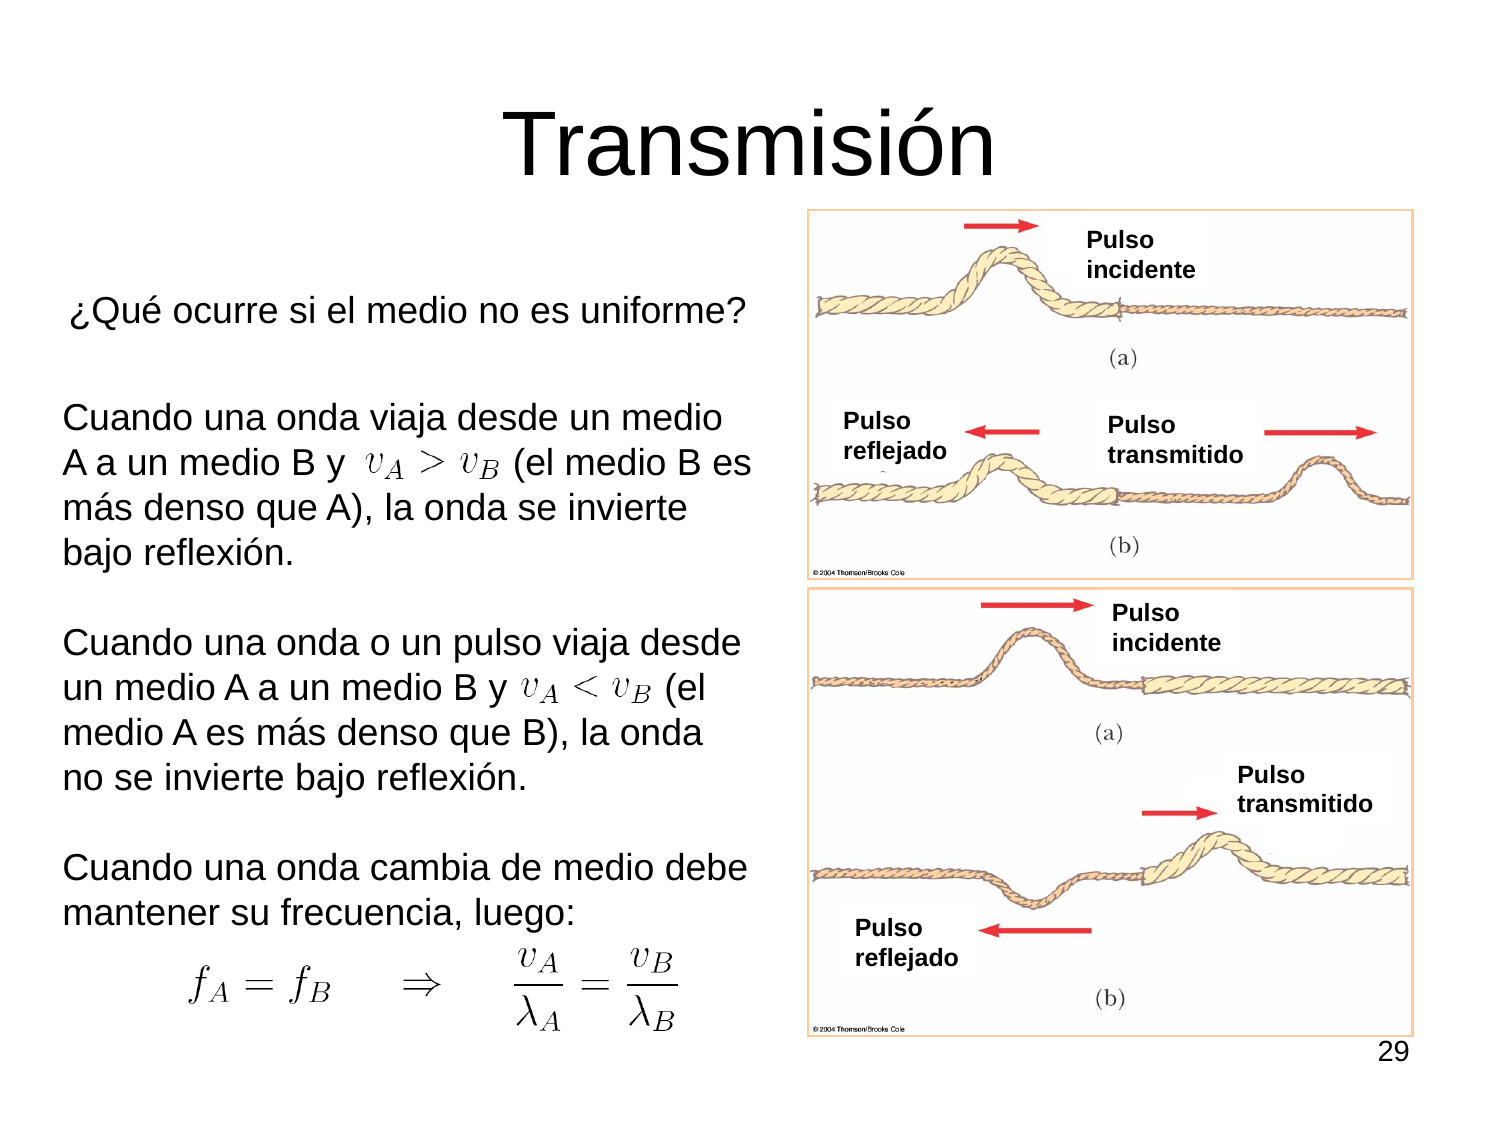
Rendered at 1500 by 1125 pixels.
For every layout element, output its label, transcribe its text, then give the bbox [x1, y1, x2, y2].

title Transmisión [75, 45, 1425, 233]
picture [809, 211, 1412, 578]
picture [809, 589, 1412, 1035]
picture [183, 940, 680, 1035]
picture [514, 668, 656, 708]
text_box ¿Qué ocurre si el medio no es uniforme? [53, 278, 762, 339]
slide_number 29 [1074, 1024, 1425, 1103]
picture [360, 444, 503, 484]
text_box Cuando una onda viaja desde un medio A a un medio B y (el medio B es más denso que A), la onda se invierte bajo reflexión. Cuando una onda o un pulso viaja desde un medio A a un medio B y (el medio A es más denso que B), la onda no se invierte bajo reflexión. Cuando una onda cambia de medio debe mantener su frecuencia, luego: [47, 385, 779, 986]
